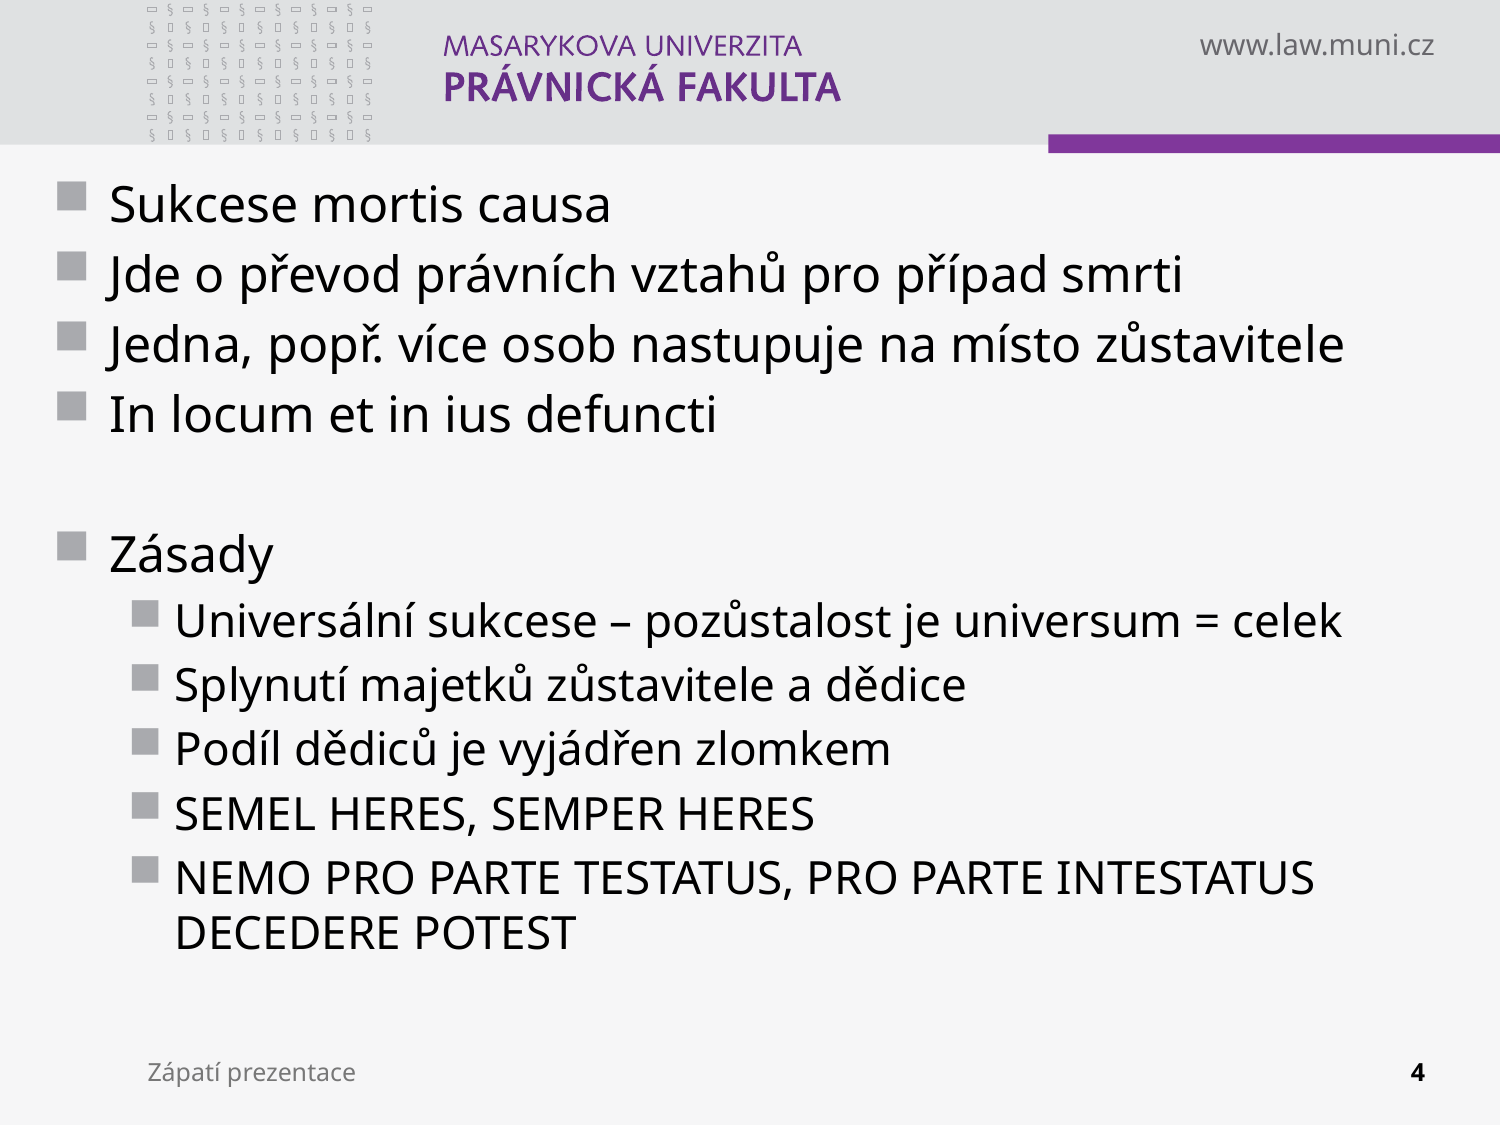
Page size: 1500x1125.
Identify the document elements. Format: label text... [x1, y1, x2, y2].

footer Zápatí prezentace [147, 1056, 1270, 1101]
list Sukcese mortis causa Jde o převod právních vztahů pro případ smrti Jedna, popř. více osob nastupuje na místo zůstavitele In locum et in ius defuncti Zásady Universální sukcese – pozůstalost je universum = celek Splynutí majetků zůstavitele a dědice Podíl dědiců je vyjádřen zlomkem SEMEL HERES, SEMPER HERES NEMO PRO PARTE TESTATUS, PRO PARTE INTESTATUS DECEDERE POTEST [52, 172, 1423, 1006]
slide_number 4 [1315, 1056, 1426, 1101]
